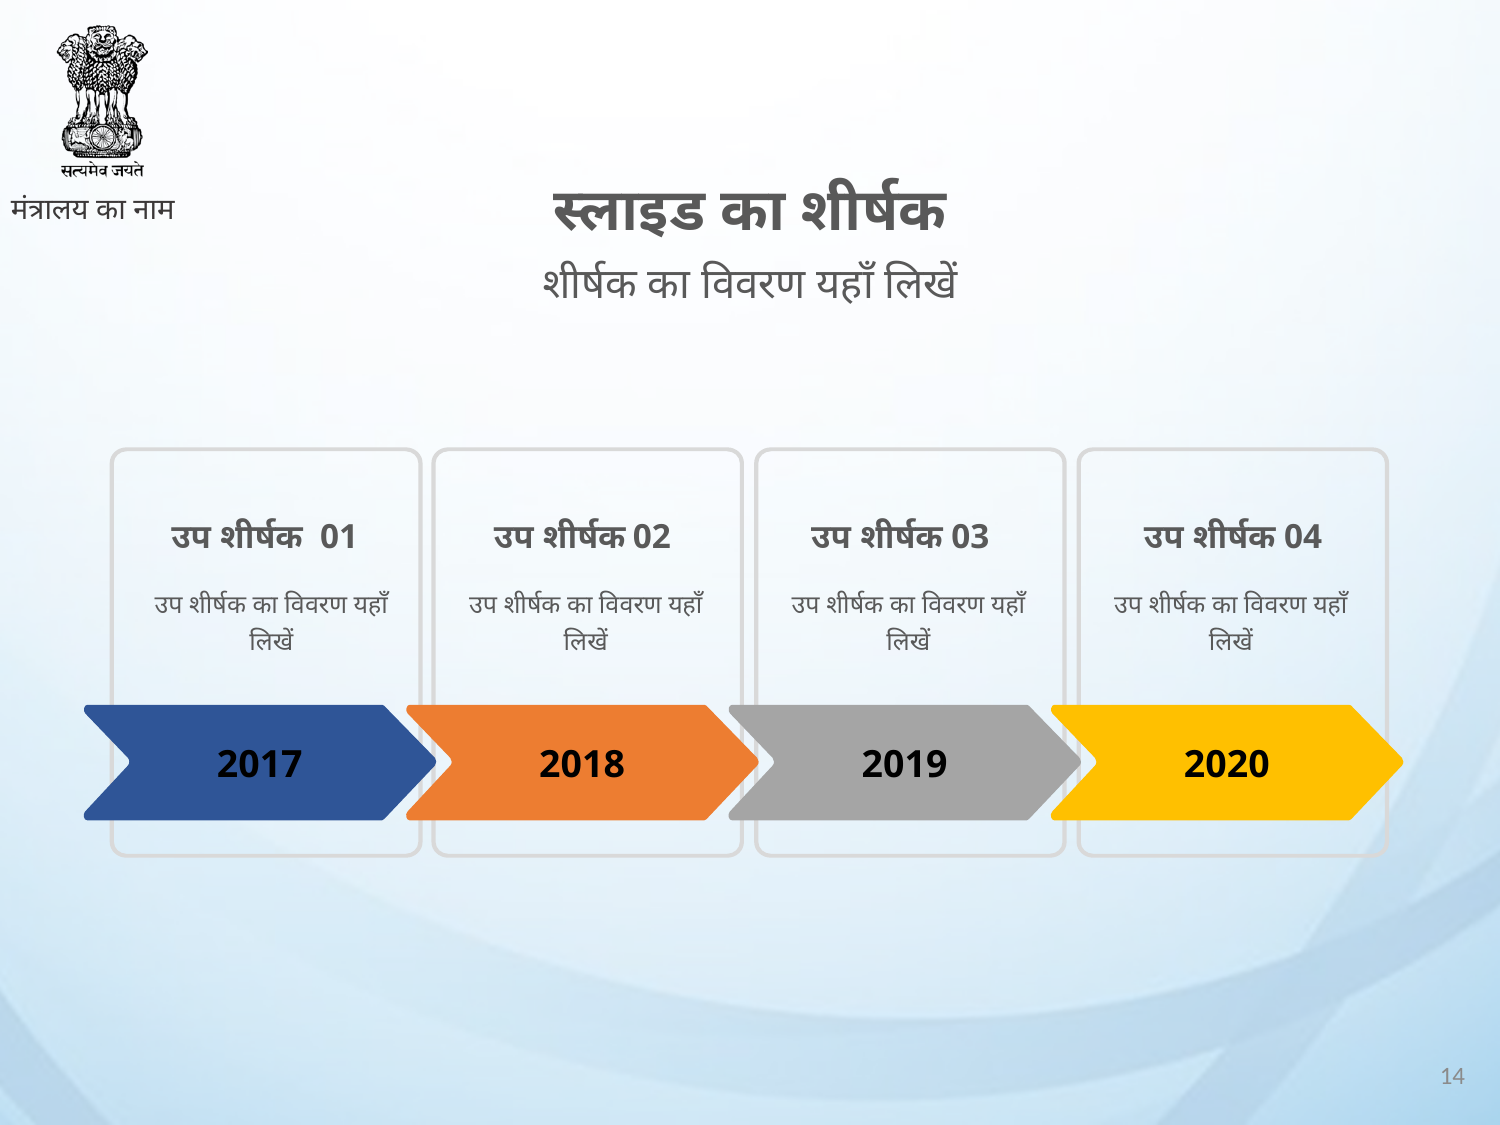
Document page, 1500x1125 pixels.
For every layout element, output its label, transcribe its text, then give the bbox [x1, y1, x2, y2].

text_box [431, 447, 744, 704]
text_box [1076, 447, 1390, 744]
text_box उप शीर्षक का विवरण यहाँ लिखें [775, 580, 1041, 658]
text_box उप शीर्षक 02 [446, 507, 719, 563]
slide_number 14 [1142, 1044, 1481, 1105]
text_box [728, 704, 1081, 821]
text_box उप शीर्षक का विवरण यहाँ लिखें [131, 580, 411, 658]
text_box [739, 781, 744, 800]
text_box [754, 765, 759, 784]
text_box उप शीर्षक 04 [1091, 507, 1375, 563]
text_box [1076, 740, 1081, 758]
text_box [1062, 725, 1067, 743]
list स्लाइड का शीर्षक [278, 172, 1222, 244]
list शीर्षक का विवरण यहाँ लिखें [219, 255, 1281, 350]
text_box उप शीर्षक 03 [760, 507, 1040, 563]
picture [55, 23, 148, 179]
text_box [406, 704, 759, 821]
text_box [1076, 780, 1390, 858]
text_box [109, 821, 423, 858]
text_box [83, 704, 437, 821]
text_box उप शीर्षक 01 [123, 507, 407, 563]
text_box [109, 447, 423, 704]
text_box [418, 780, 423, 799]
text_box उप शीर्षक का विवरण यहाँ लिखें [1098, 580, 1364, 658]
text_box [1062, 780, 1067, 799]
text_box [109, 740, 114, 784]
text_box [1076, 765, 1081, 784]
text_box [418, 726, 423, 744]
text_box [431, 766, 436, 785]
text_box [431, 739, 436, 758]
text_box 2017 [197, 732, 322, 793]
text_box [739, 724, 744, 743]
text_box [754, 821, 1067, 858]
text_box 2019 [842, 732, 967, 793]
text_box [754, 447, 1067, 704]
text_box [431, 821, 744, 858]
text_box उप शीर्षक का विवरण यहाँ लिखें [453, 580, 719, 658]
text_box [1050, 704, 1404, 821]
text_box 2020 [1165, 732, 1289, 793]
text_box [754, 740, 759, 760]
text_box 2018 [520, 732, 645, 793]
